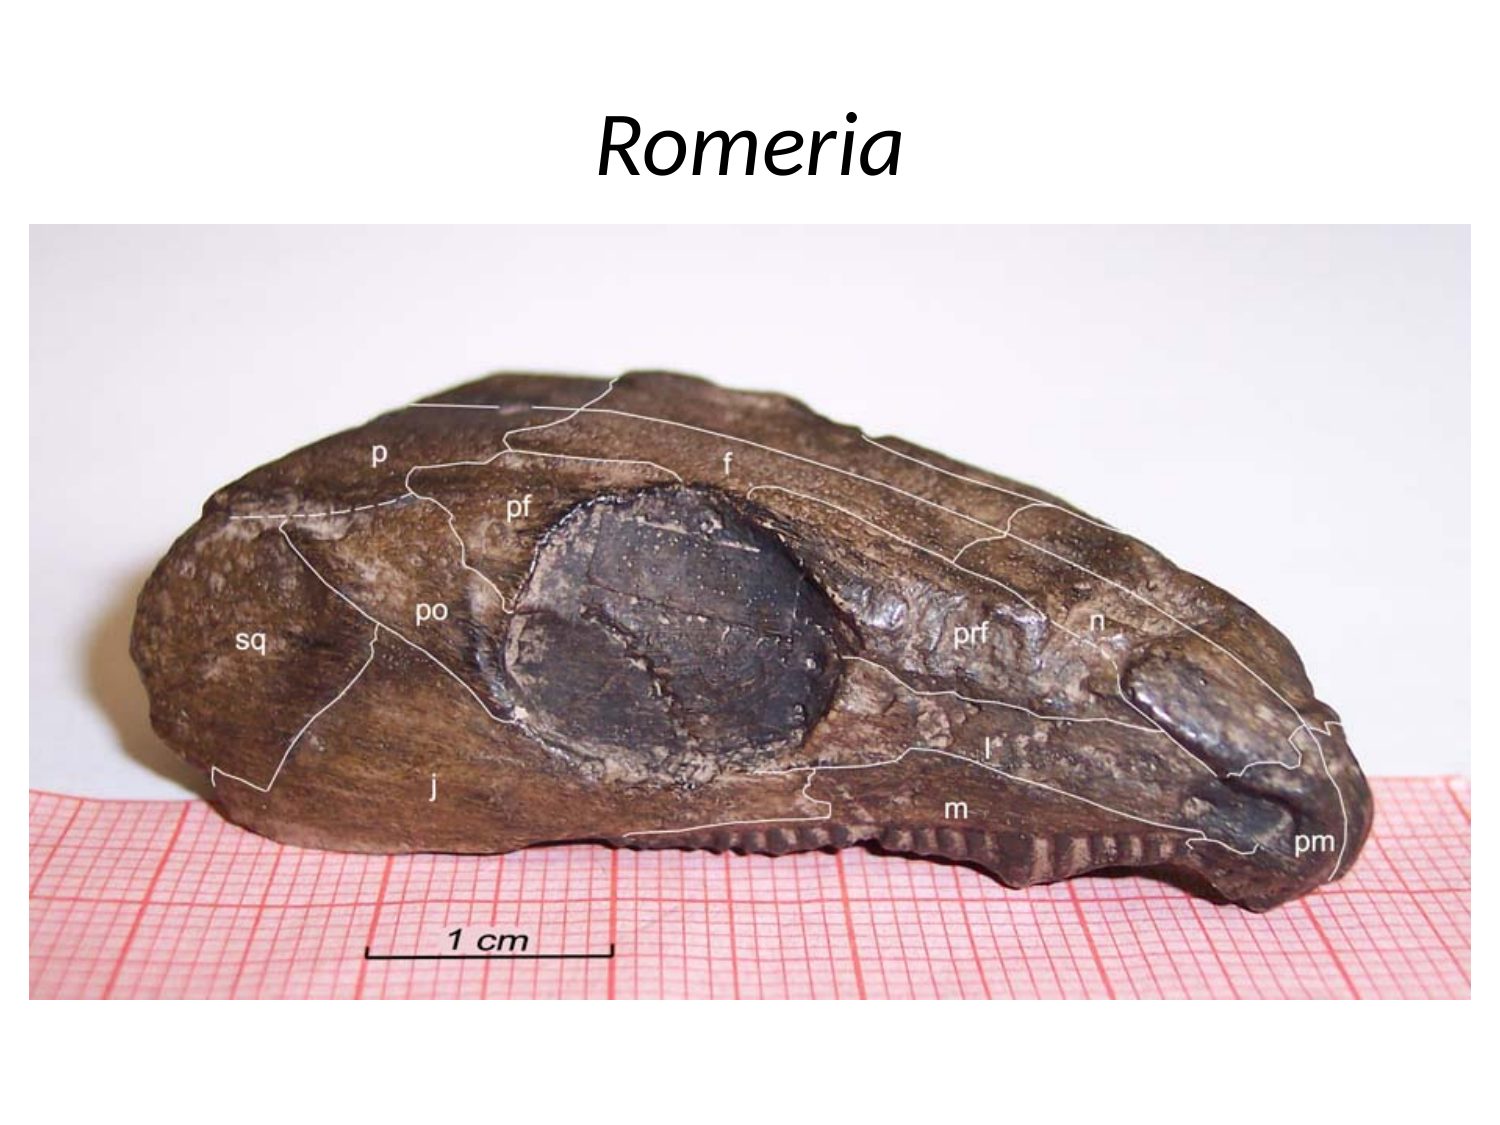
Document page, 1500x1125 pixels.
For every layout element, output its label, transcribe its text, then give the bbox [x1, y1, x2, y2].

picture [29, 224, 1471, 1001]
title Romeria [75, 45, 1425, 223]
